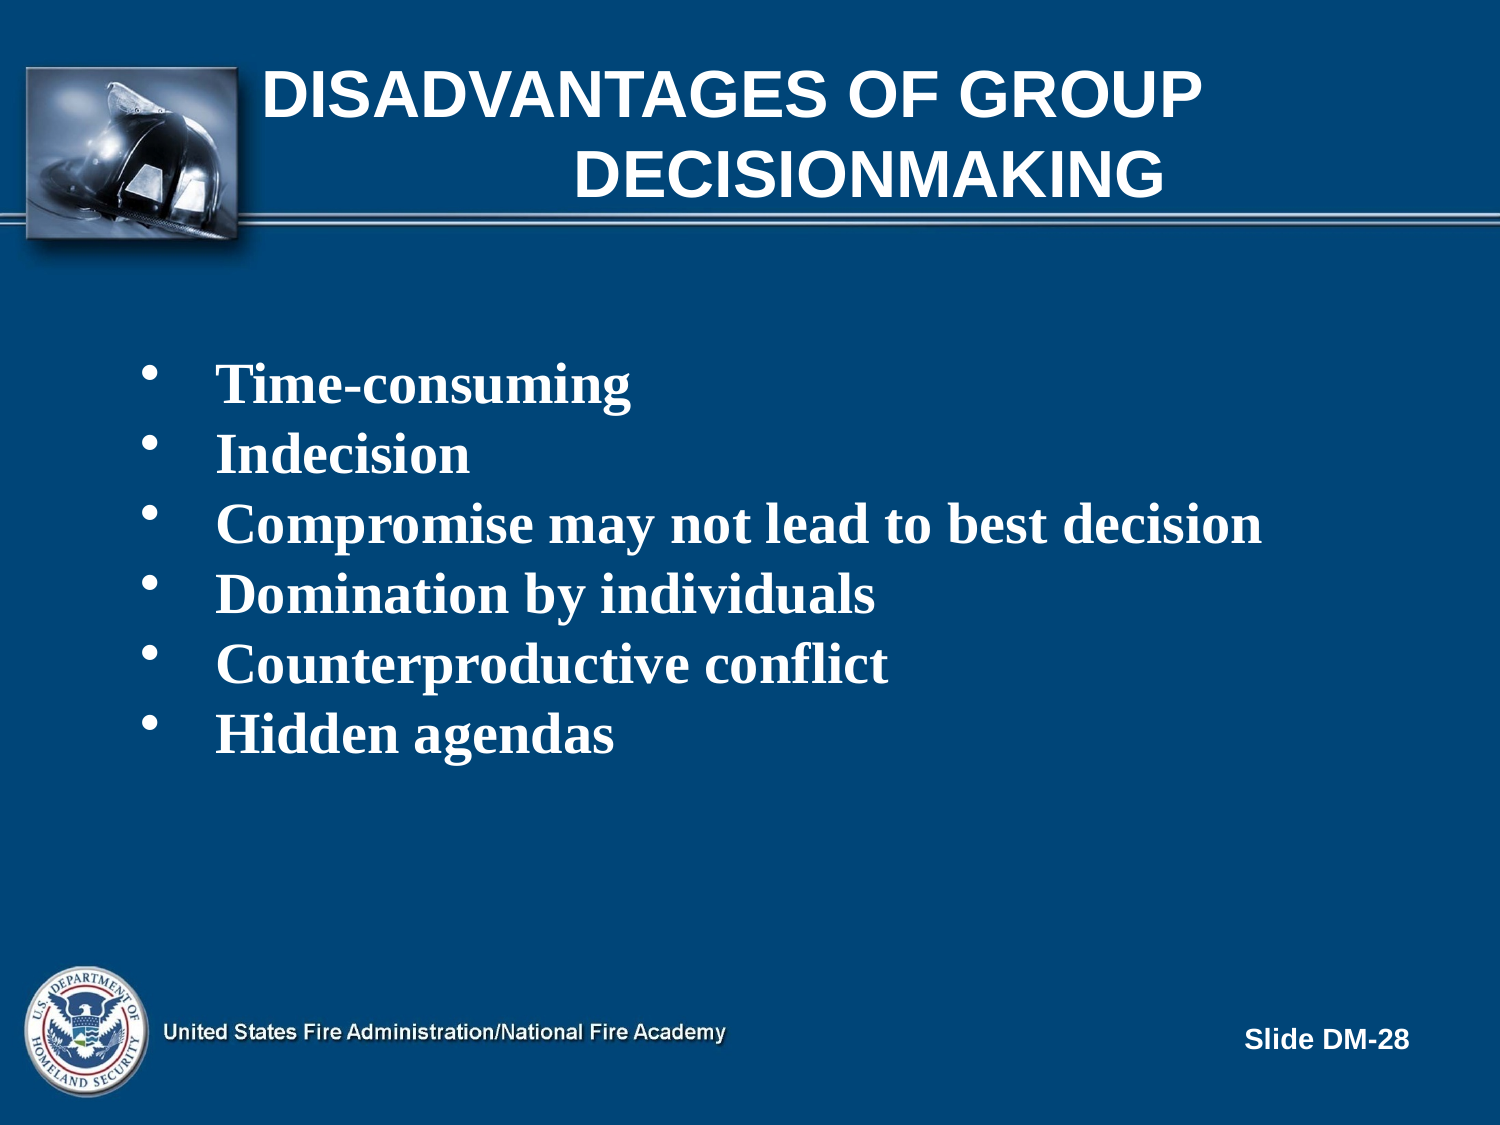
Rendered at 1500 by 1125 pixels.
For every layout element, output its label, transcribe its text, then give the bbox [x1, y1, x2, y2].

list Time-consuming Indecision Compromise may not lead to best decision Domination by individuals Counterproductive conflict Hidden agendas [124, 337, 1426, 976]
slide_number Slide DM-28 [1074, 1012, 1426, 1091]
picture [0, 0, 1500, 1125]
title DISADVANTAGES OF GROUP DECISIONMAKING [237, 37, 1376, 226]
